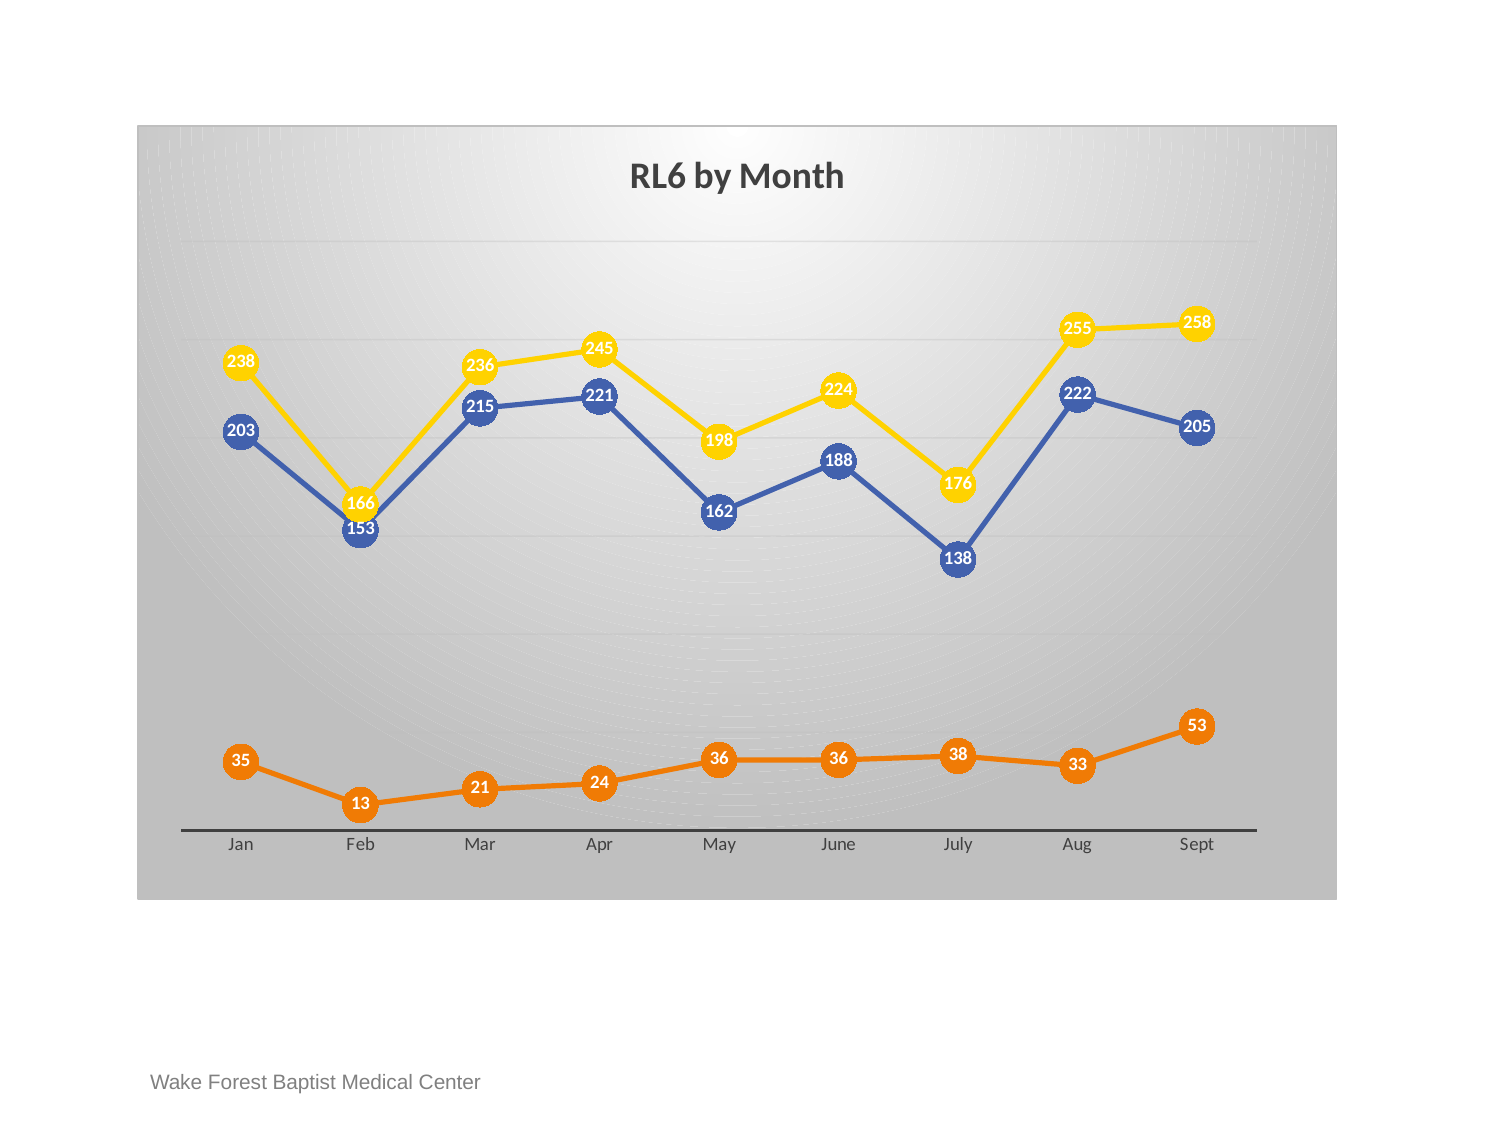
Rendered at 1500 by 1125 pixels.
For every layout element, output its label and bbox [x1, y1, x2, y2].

chart [137, 124, 1338, 901]
